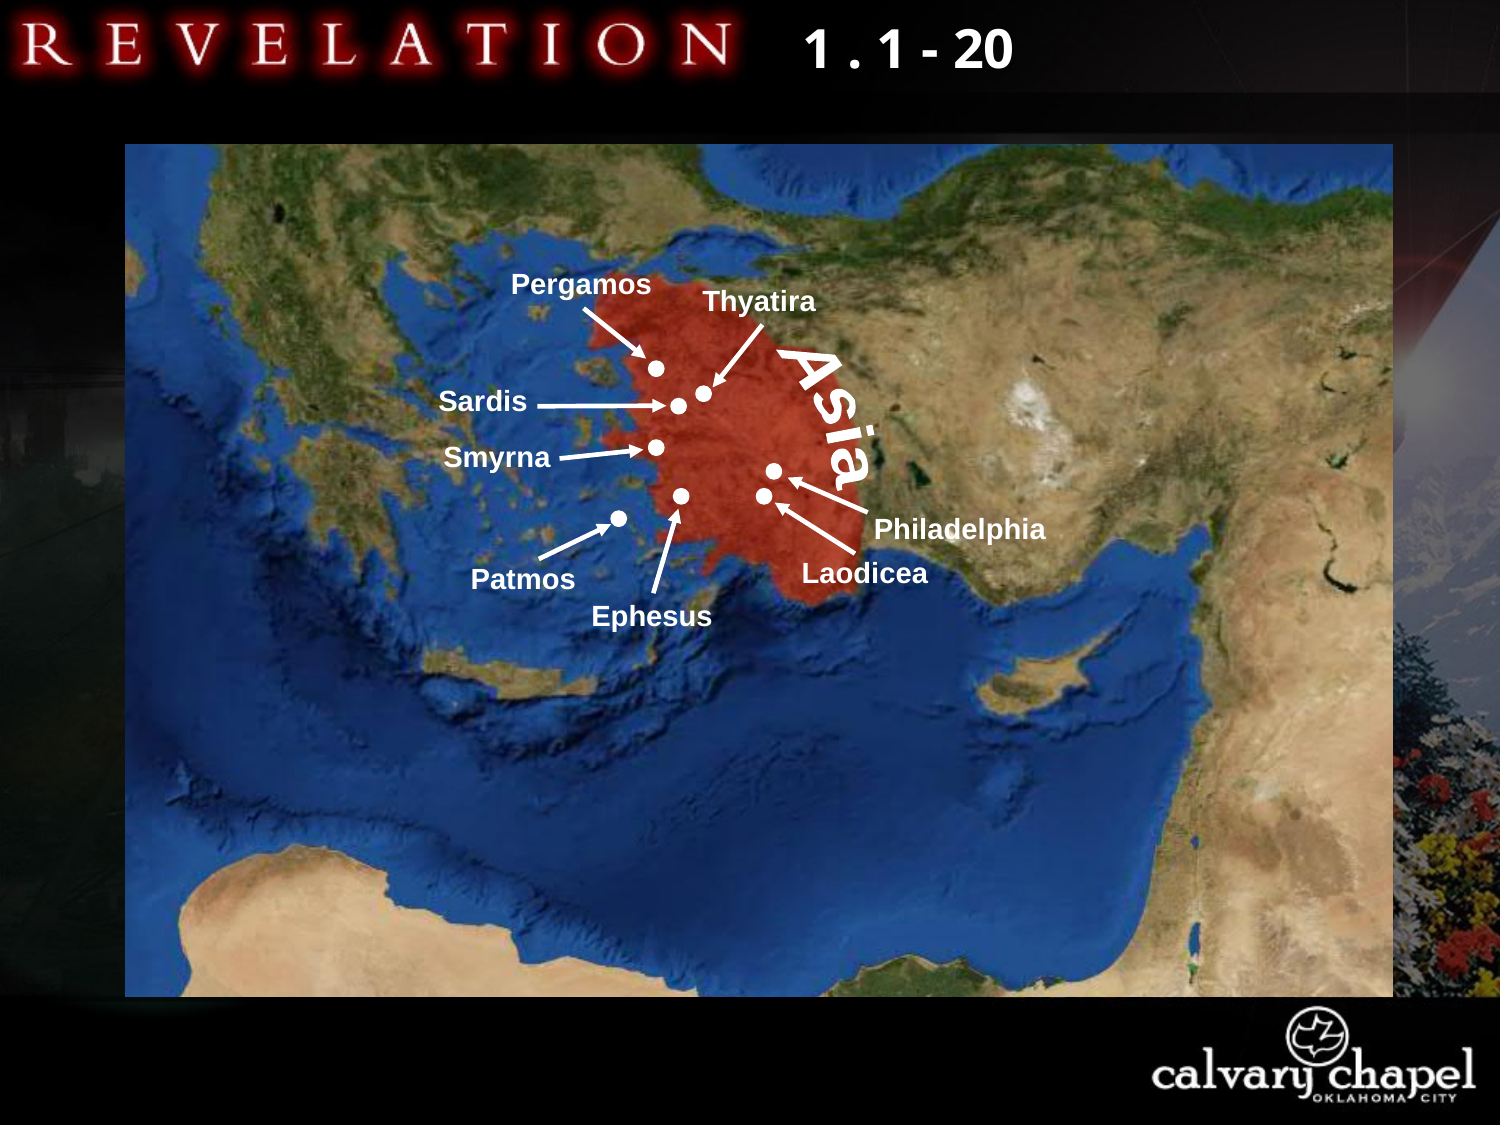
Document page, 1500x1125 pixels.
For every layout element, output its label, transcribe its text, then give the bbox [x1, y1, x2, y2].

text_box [774, 502, 856, 554]
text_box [712, 325, 763, 388]
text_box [787, 477, 868, 513]
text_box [538, 523, 612, 560]
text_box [653, 508, 679, 594]
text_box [583, 308, 647, 359]
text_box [559, 449, 644, 459]
picture [0, 0, 1500, 1125]
text_box 1 . 1 - 20 [787, 7, 1430, 87]
